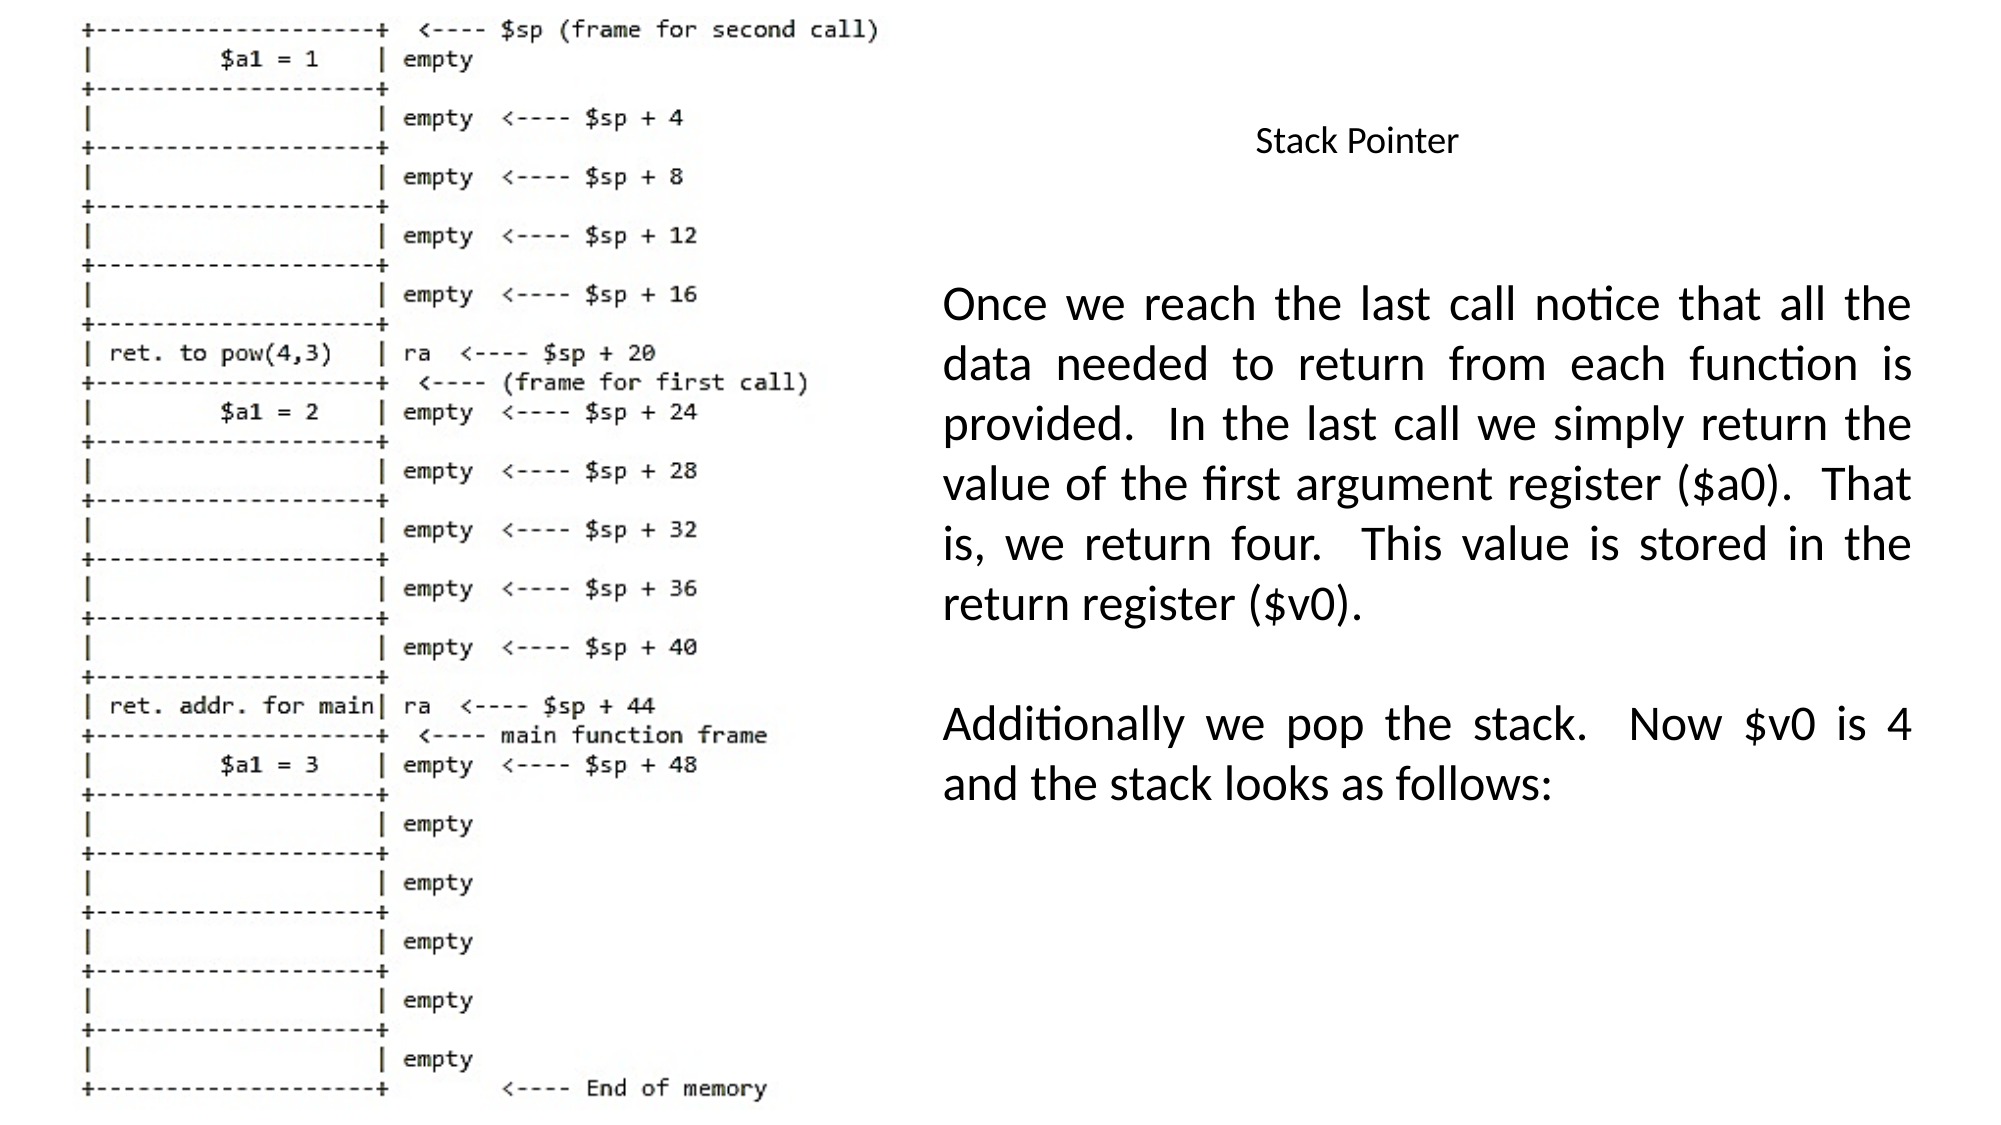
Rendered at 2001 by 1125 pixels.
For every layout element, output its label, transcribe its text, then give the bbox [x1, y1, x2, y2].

text_box Once we reach the last call notice that all the data needed to return from each function is provided. In the last call we simply return the value of the first argument register ($a0). That is, we return four. This value is stored in the return register ($v0). Additionally we pop the stack. Now $v0 is 4 and the stack looks as follows: [932, 263, 1928, 818]
title Stack Pointer [943, 107, 1773, 170]
picture [73, 16, 928, 1111]
